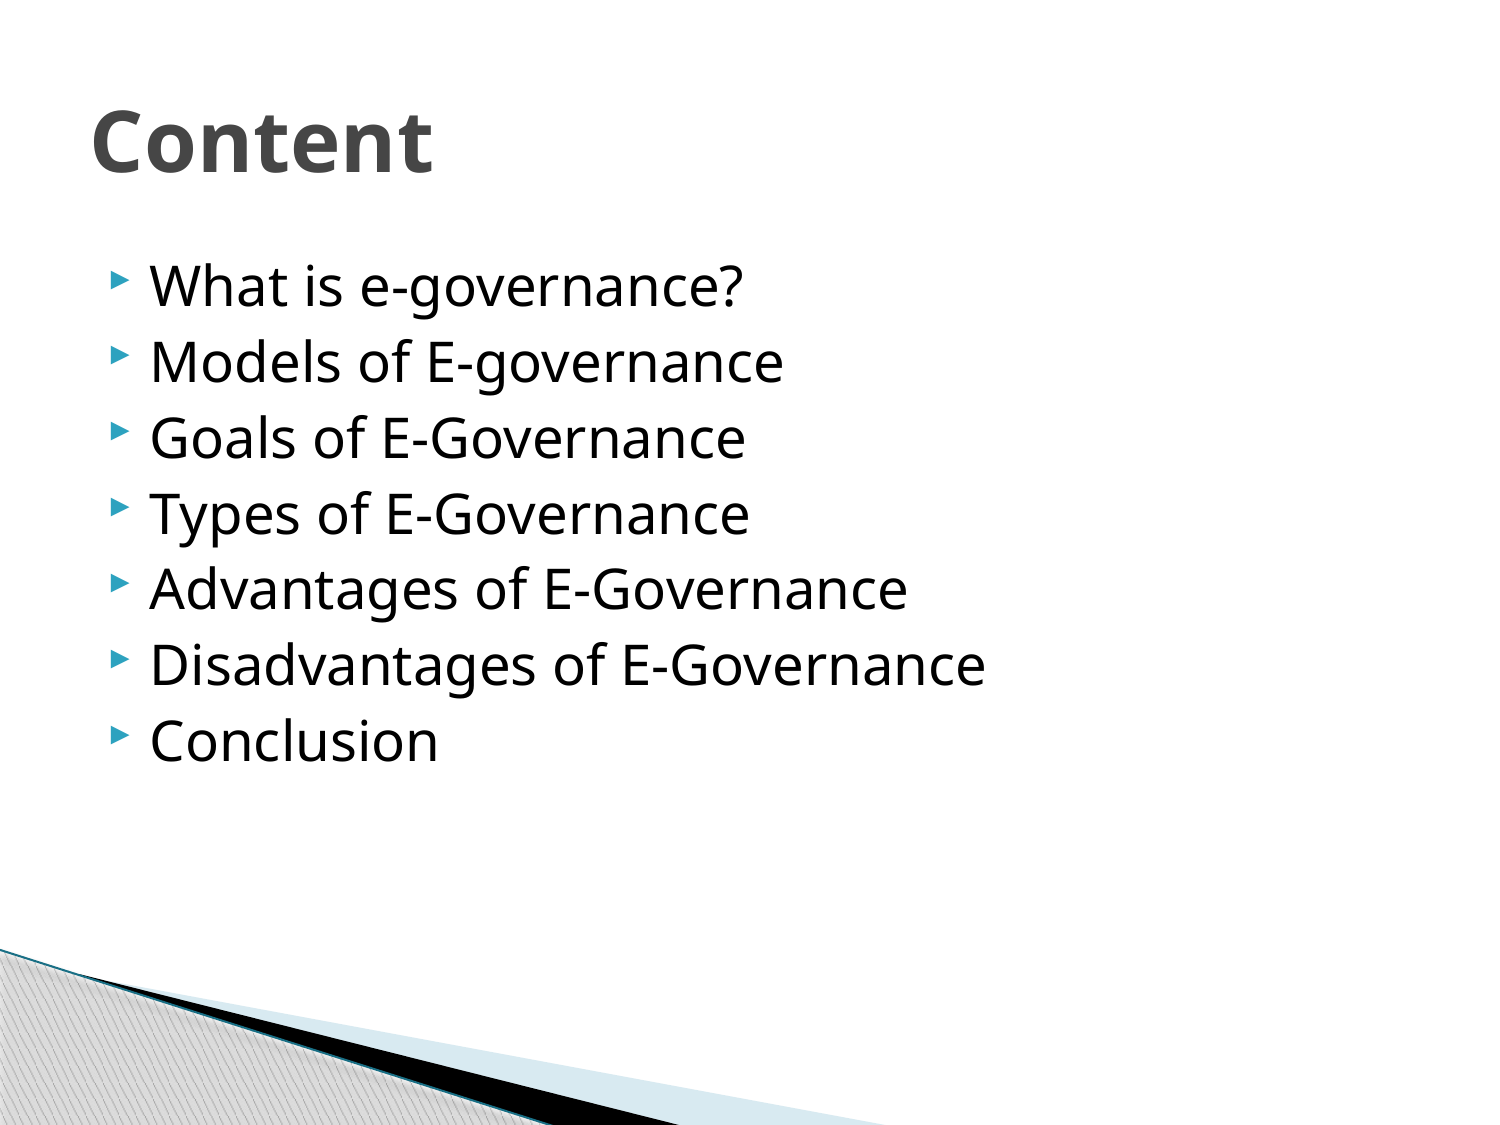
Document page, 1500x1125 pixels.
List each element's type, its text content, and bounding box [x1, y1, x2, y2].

list What is e-governance? Models of E-governance Goals of E-Governance Types of E-Governance Advantages of E-Governance Disadvantages of E-Governance Conclusion [75, 243, 1425, 986]
title Content [75, 45, 1425, 233]
